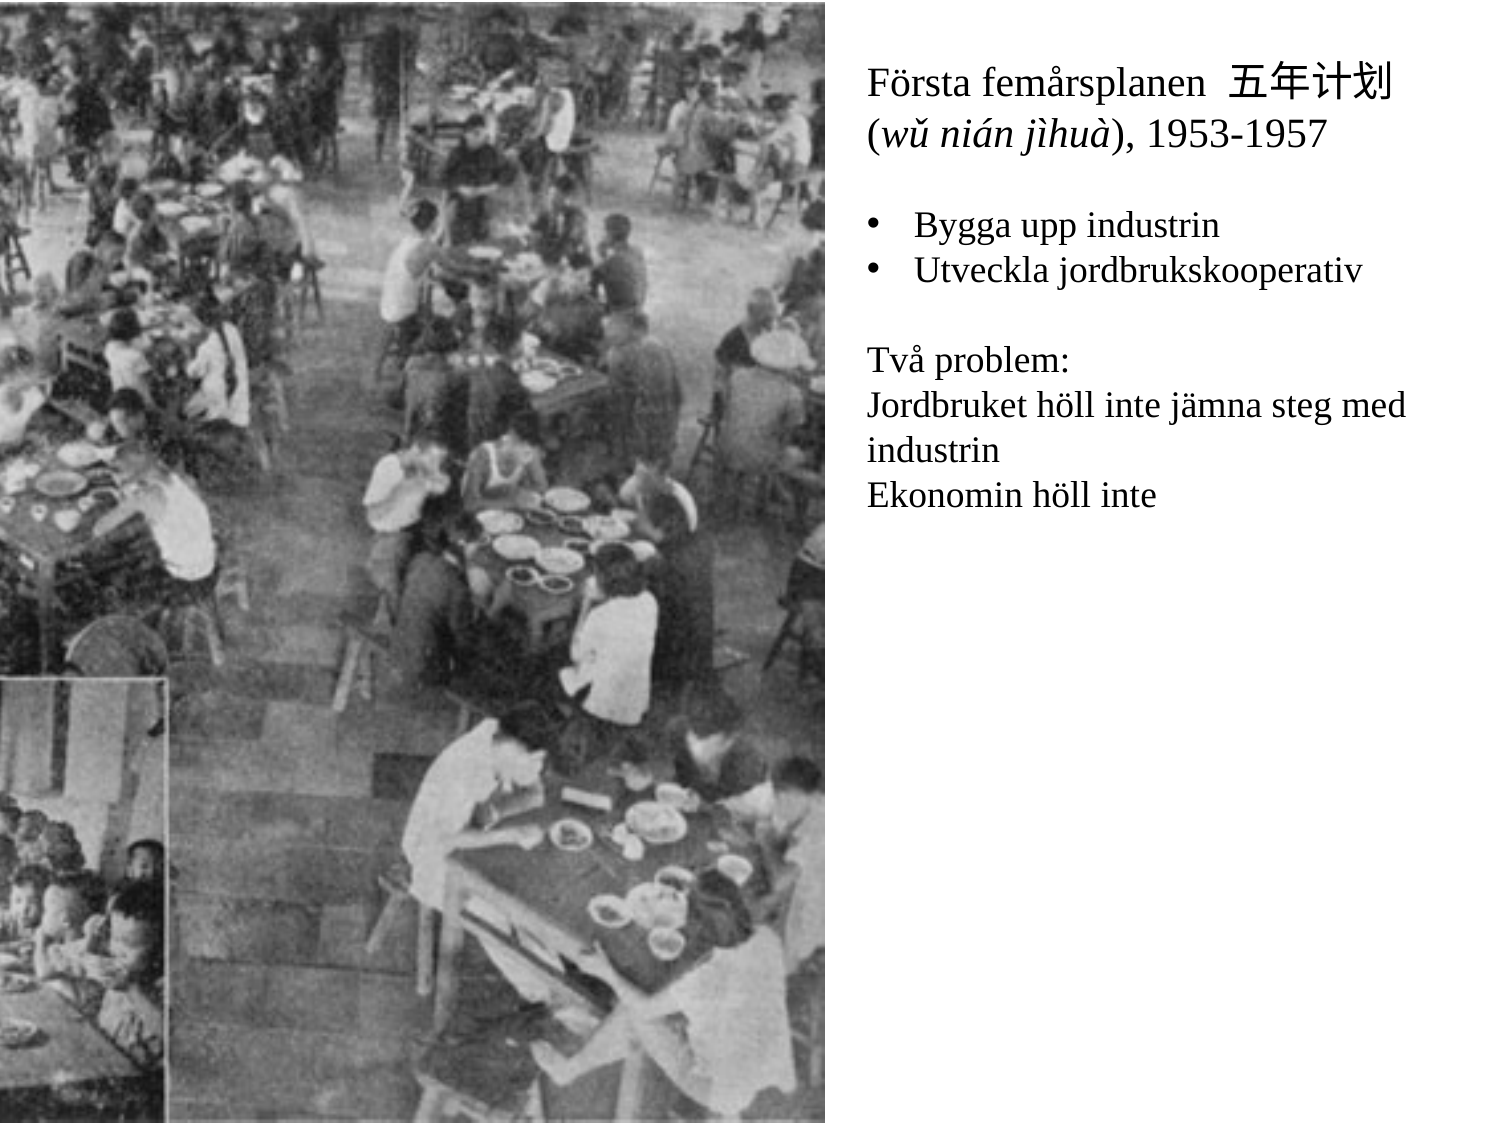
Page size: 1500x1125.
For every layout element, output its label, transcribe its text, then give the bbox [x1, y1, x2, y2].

picture [0, 2, 825, 1123]
text_box Första femårsplanen 五年计划 (wǔ nián jìhuà), 1953-1957 Bygga upp industrin Utveckla jordbrukskooperativ Två problem: Jordbruket höll inte jämna steg med industrin Ekonomin höll inte [852, 47, 1485, 613]
